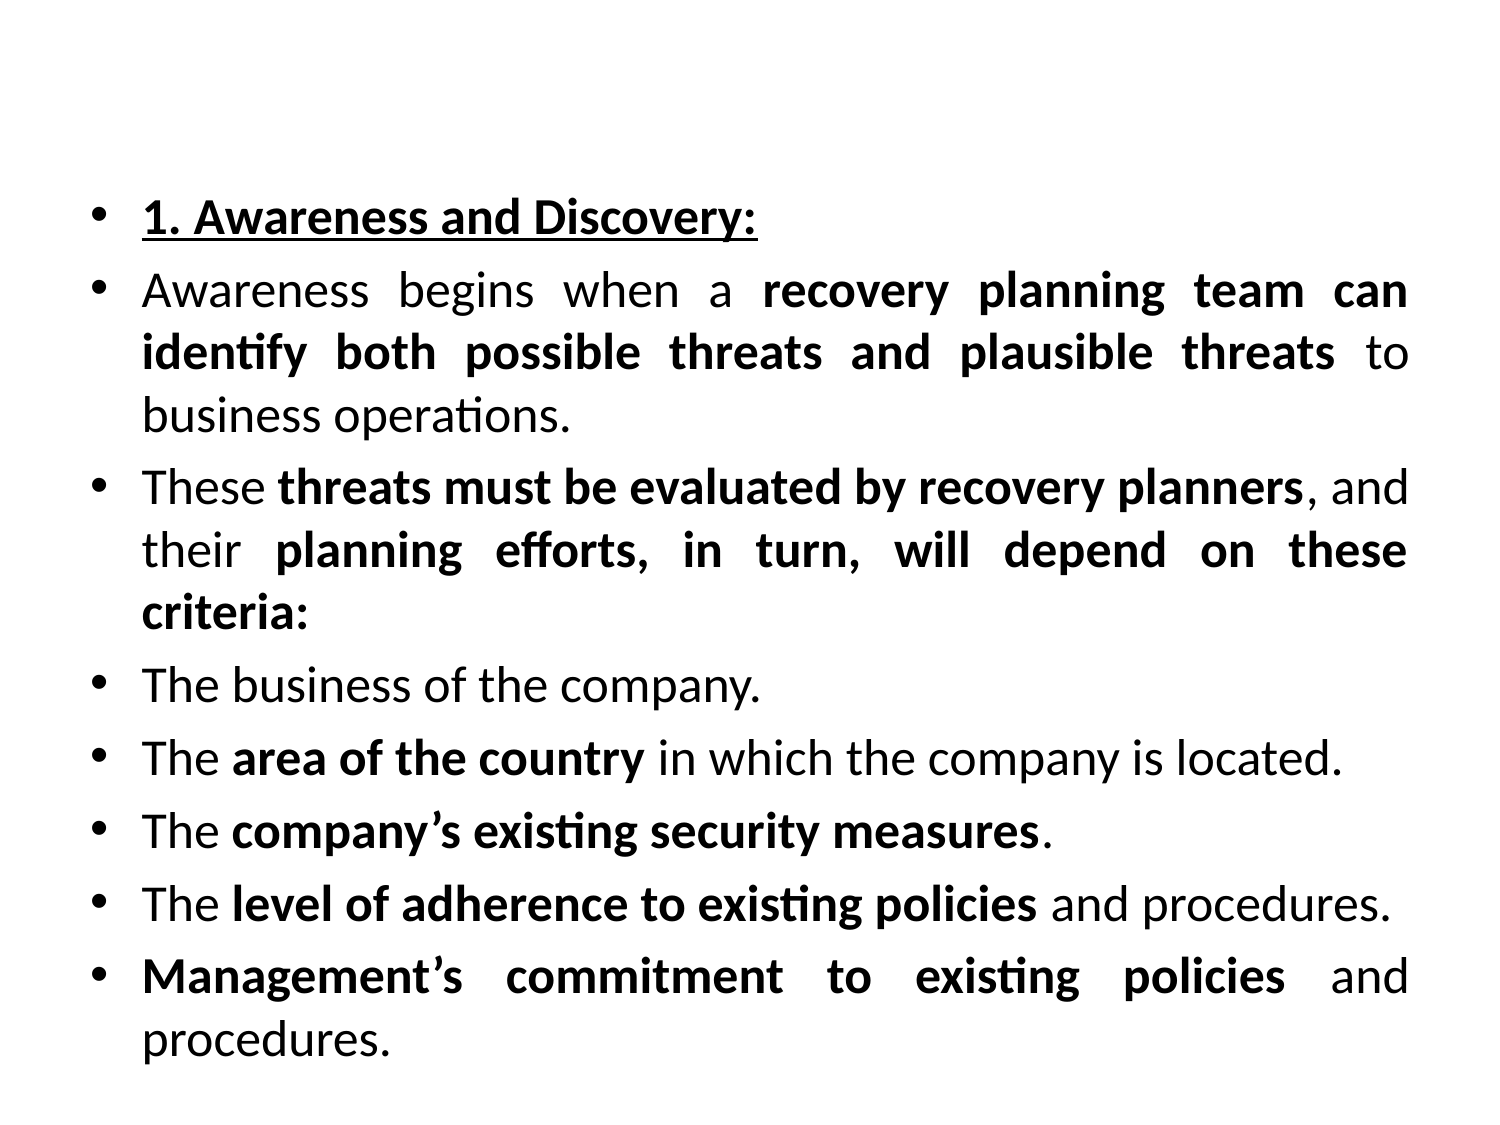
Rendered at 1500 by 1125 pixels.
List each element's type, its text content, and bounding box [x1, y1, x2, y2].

list 1. Awareness and Discovery: Awareness begins when a recovery planning team can identify both possible threats and plausible threats to business operations. These threats must be evaluated by recovery planners, and their planning efforts, in turn, will depend on these criteria: The business of the company. The area of the country in which the company is located. The company’s existing security measures. The level of adherence to existing policies and procedures. Management’s commitment to existing policies and procedures. [75, 174, 1425, 1125]
